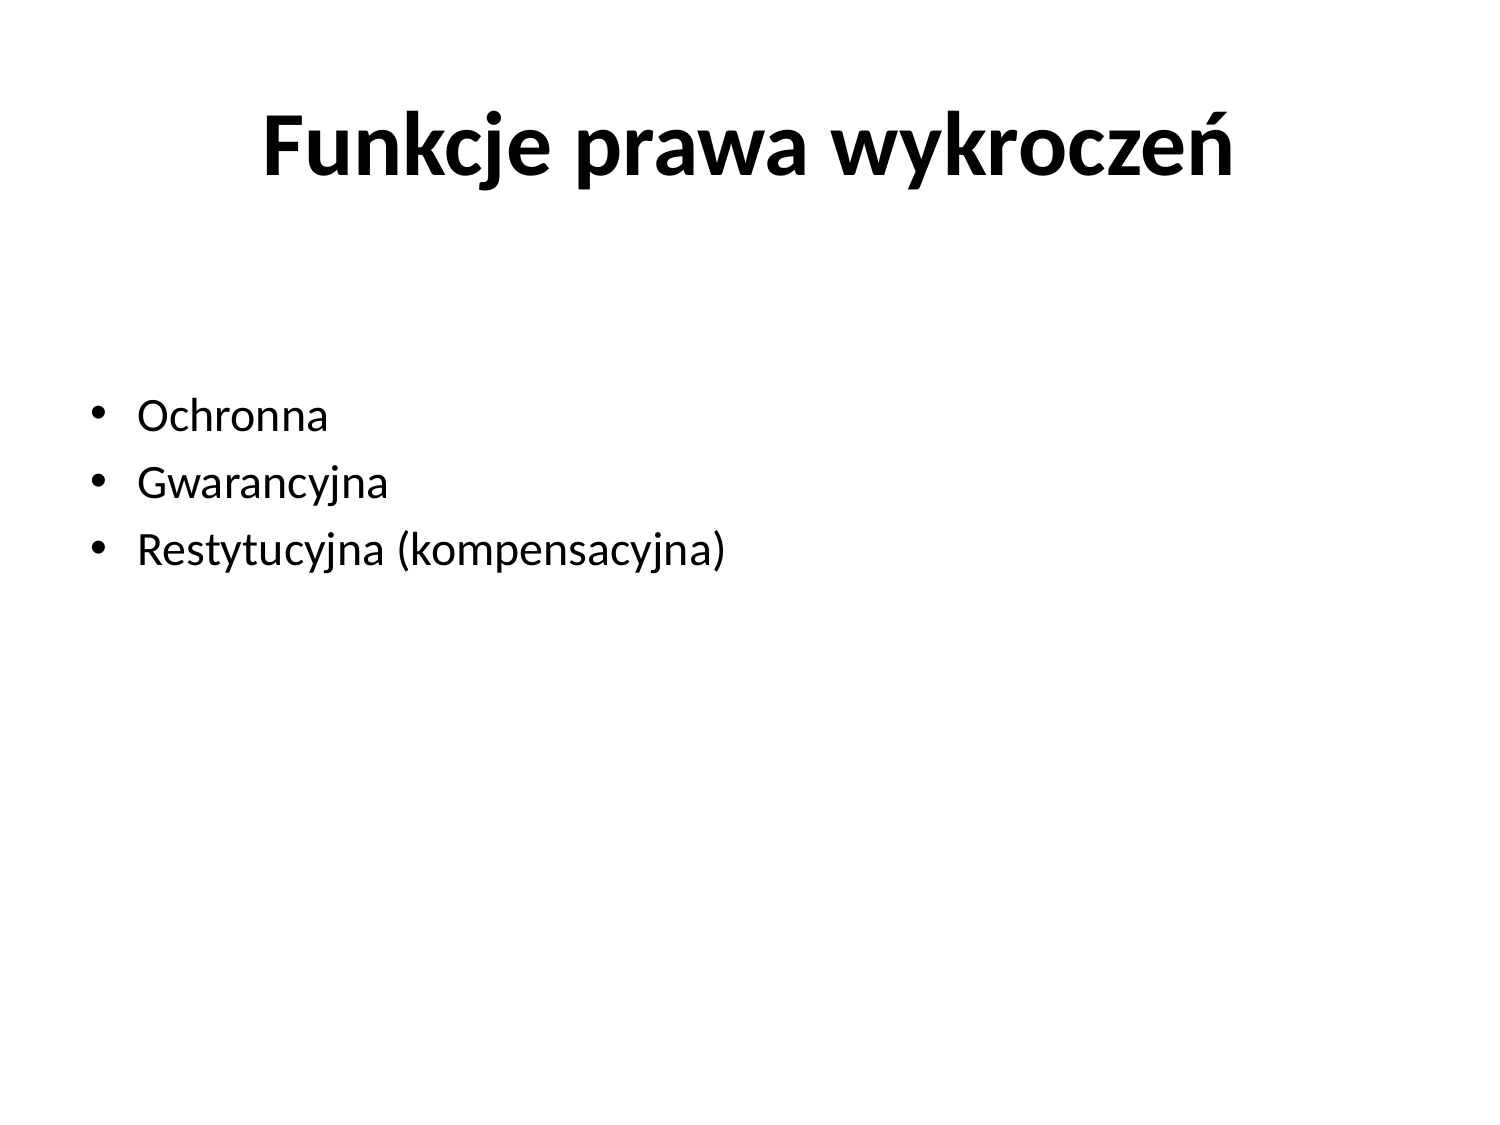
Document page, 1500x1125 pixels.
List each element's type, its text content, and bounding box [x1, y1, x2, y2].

title Funkcje prawa wykroczeń [75, 45, 1425, 233]
list Ochronna Gwarancyjna Restytucyjna (kompensacyjna) [75, 308, 1425, 587]
